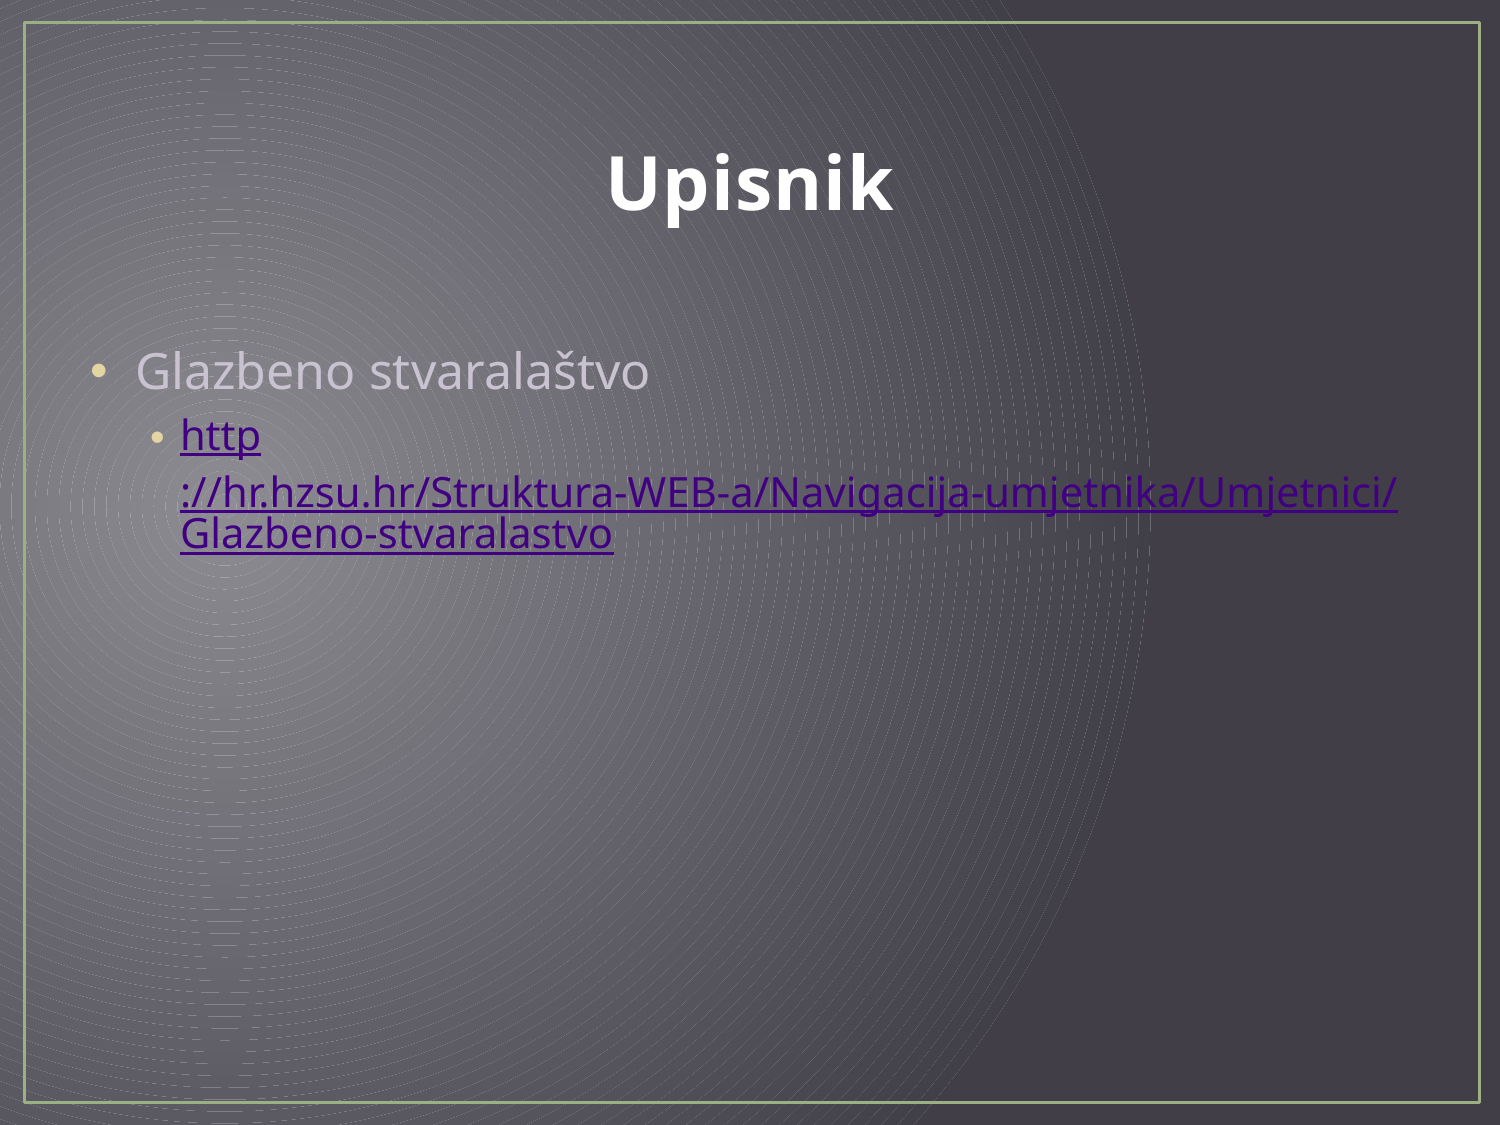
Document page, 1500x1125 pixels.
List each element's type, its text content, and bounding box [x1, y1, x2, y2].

list Glazbeno stvaralaštvo http://hr.hzsu.hr/Struktura-WEB-a/Navigacija-umjetnika/Umjetnici/Glazbeno-stvaralastvo [75, 262, 1425, 1005]
title Upisnik [75, 45, 1425, 233]
